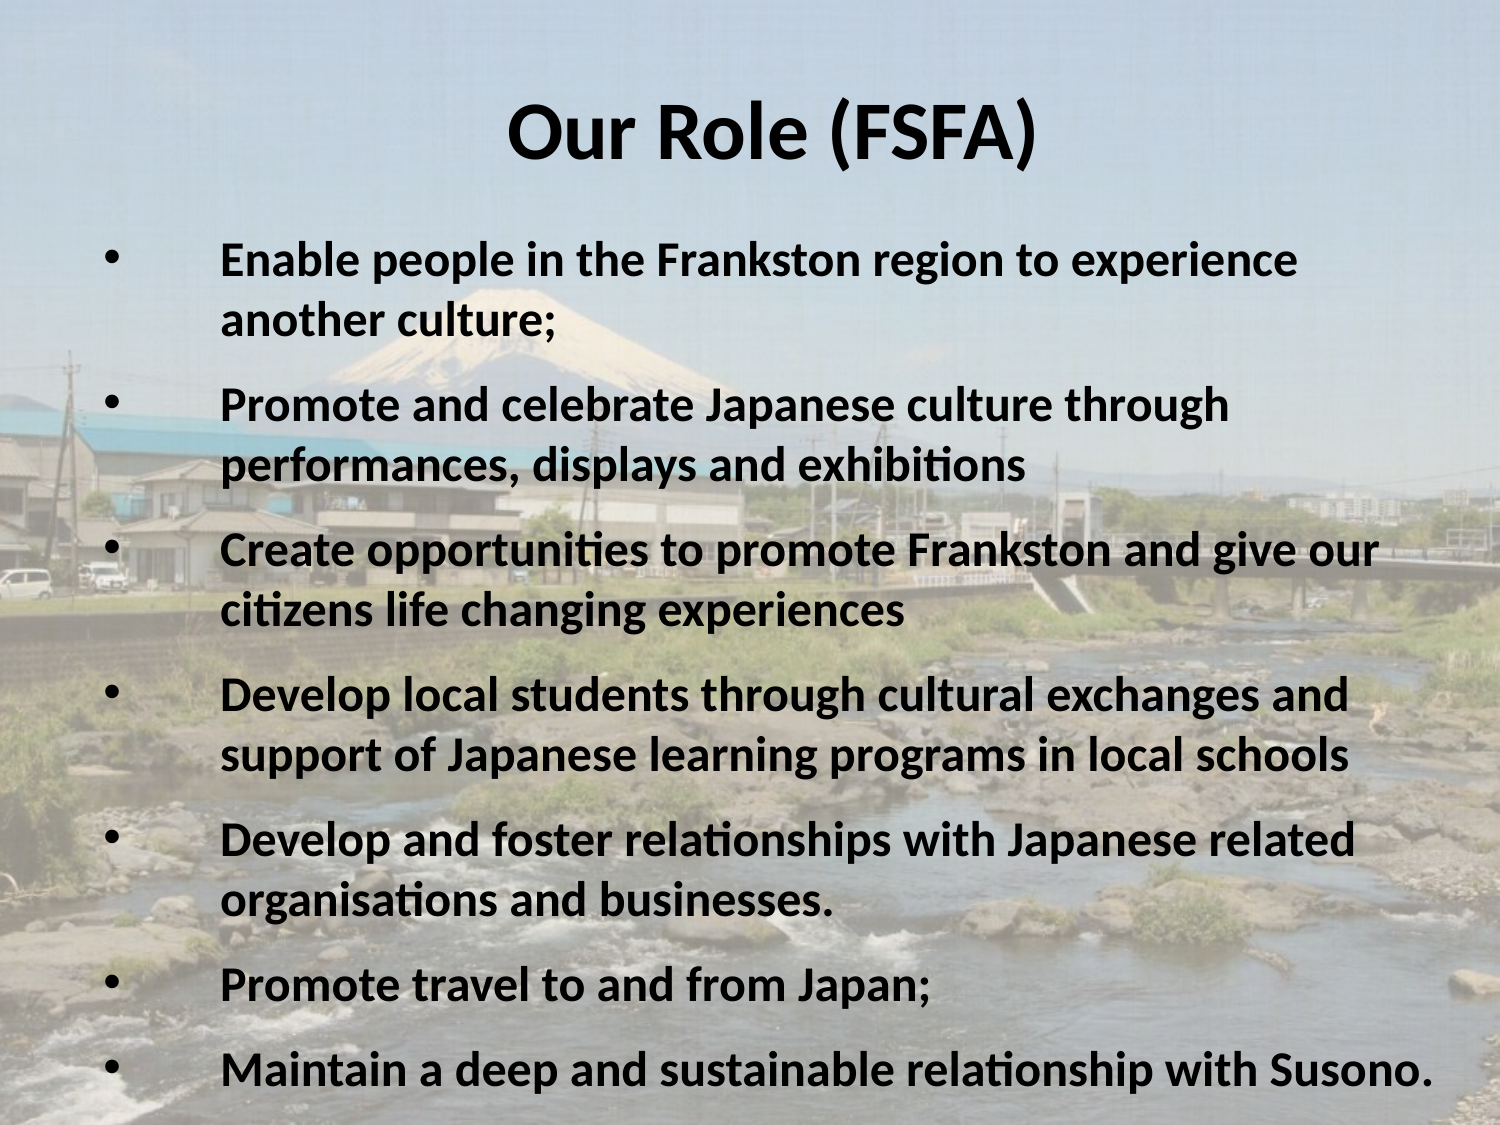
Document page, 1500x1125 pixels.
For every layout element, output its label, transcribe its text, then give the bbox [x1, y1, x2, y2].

text_box [0, 0, 1500, 1125]
text_box Our Role (FSFA) Enable people in the Frankston region to experience another culture; Promote and celebrate Japanese culture through performances, displays and exhibitions Create opportunities to promote Frankston and give our citizens life changing experiences Develop local students through cultural exchanges and support of Japanese learning programs in local schools Develop and foster relationships with Japanese related organisations and businesses. Promote travel to and from Japan; Maintain a deep and sustainable relationship with Susono. [88, 19, 1459, 1104]
